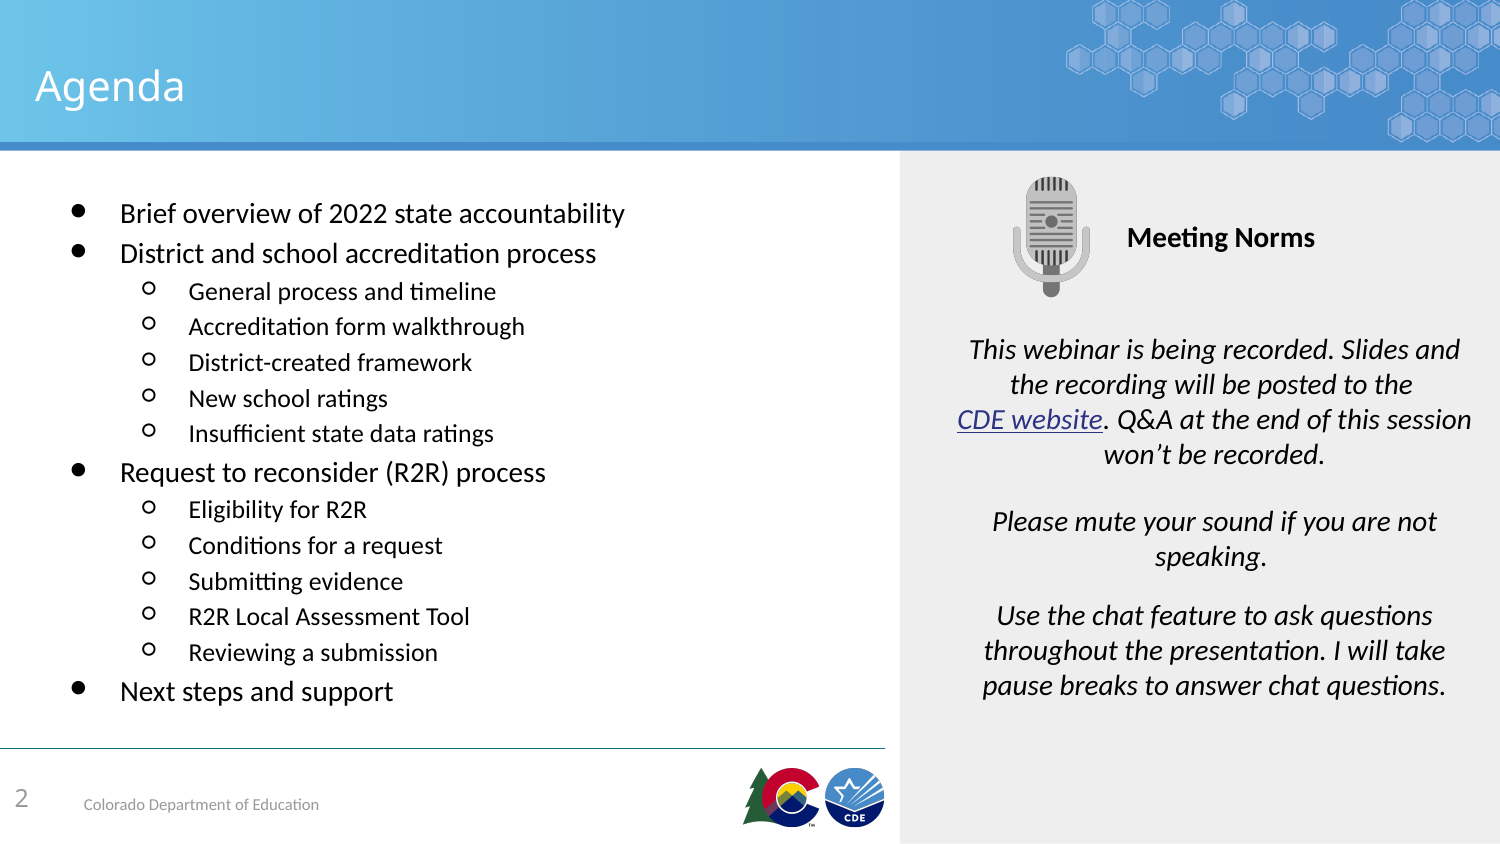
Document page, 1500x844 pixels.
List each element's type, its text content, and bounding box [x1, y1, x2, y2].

slide_number 2 [14, 767, 105, 832]
text_box Please mute your sound if you are not speaking. [937, 487, 1492, 581]
picture [0, 0, 1500, 151]
title Agenda [34, 37, 1433, 132]
list Brief overview of 2022 state accountability District and school accreditation process General process and timeline Accreditation form walkthrough District-created framework New school ratings Insufficient state data ratings Request to reconsider (R2R) process Eligibility for R2R Conditions for a request Submitting evidence R2R Local Assessment Tool Reviewing a submission Next steps and support [51, 189, 708, 711]
text_box This webinar is being recorded. Slides and the recording will be posted to the CDE website. Q&A at the end of this session won’t be recorded. [937, 315, 1492, 486]
picture [999, 174, 1106, 299]
text_box Use the chat feature to ask questions throughout the presentation. I will take pause breaks to answer chat questions. [937, 581, 1492, 716]
text_box Meeting Norms [1111, 203, 1377, 269]
picture [742, 767, 885, 828]
